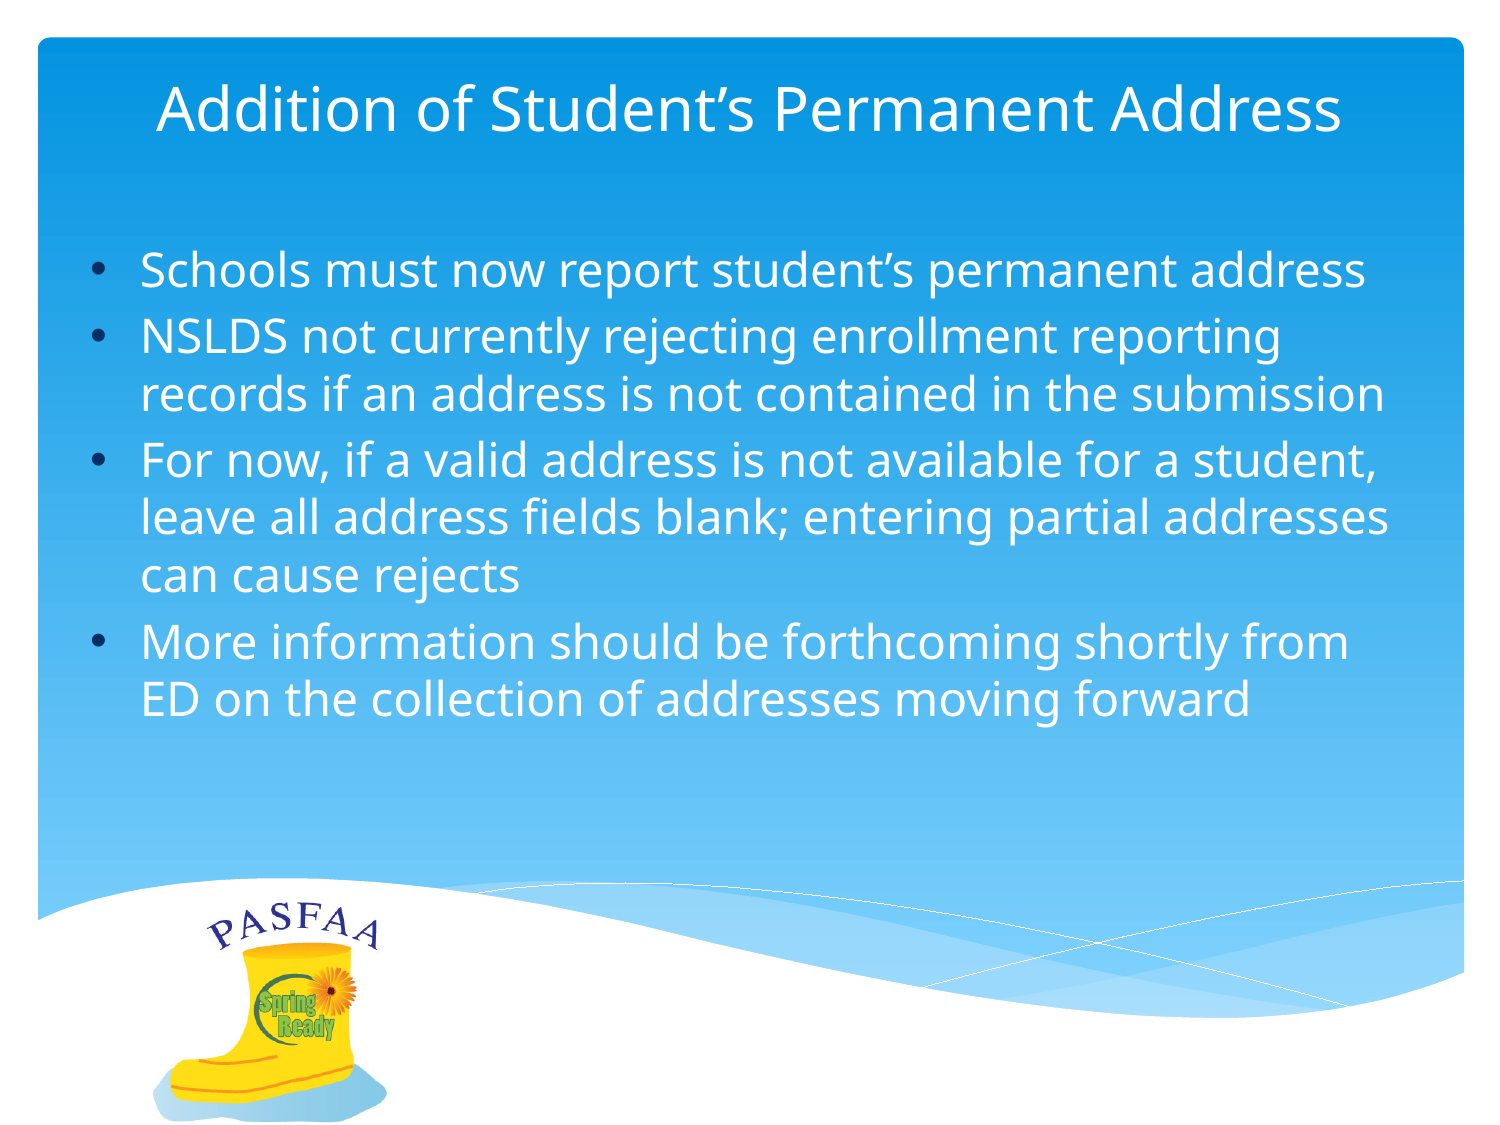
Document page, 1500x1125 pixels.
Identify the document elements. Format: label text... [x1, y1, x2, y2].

subtitle Addition of Student’s Permanent Address Schools must now report student’s permanent address NSLDS not currently rejecting enrollment reporting records if an address is not contained in the submission For now, if a valid address is not available for a student, leave all address fields blank; entering partial addresses can cause rejects More information should be forthcoming shortly from ED on the collection of addresses moving forward [75, 62, 1425, 825]
picture [149, 899, 388, 1125]
